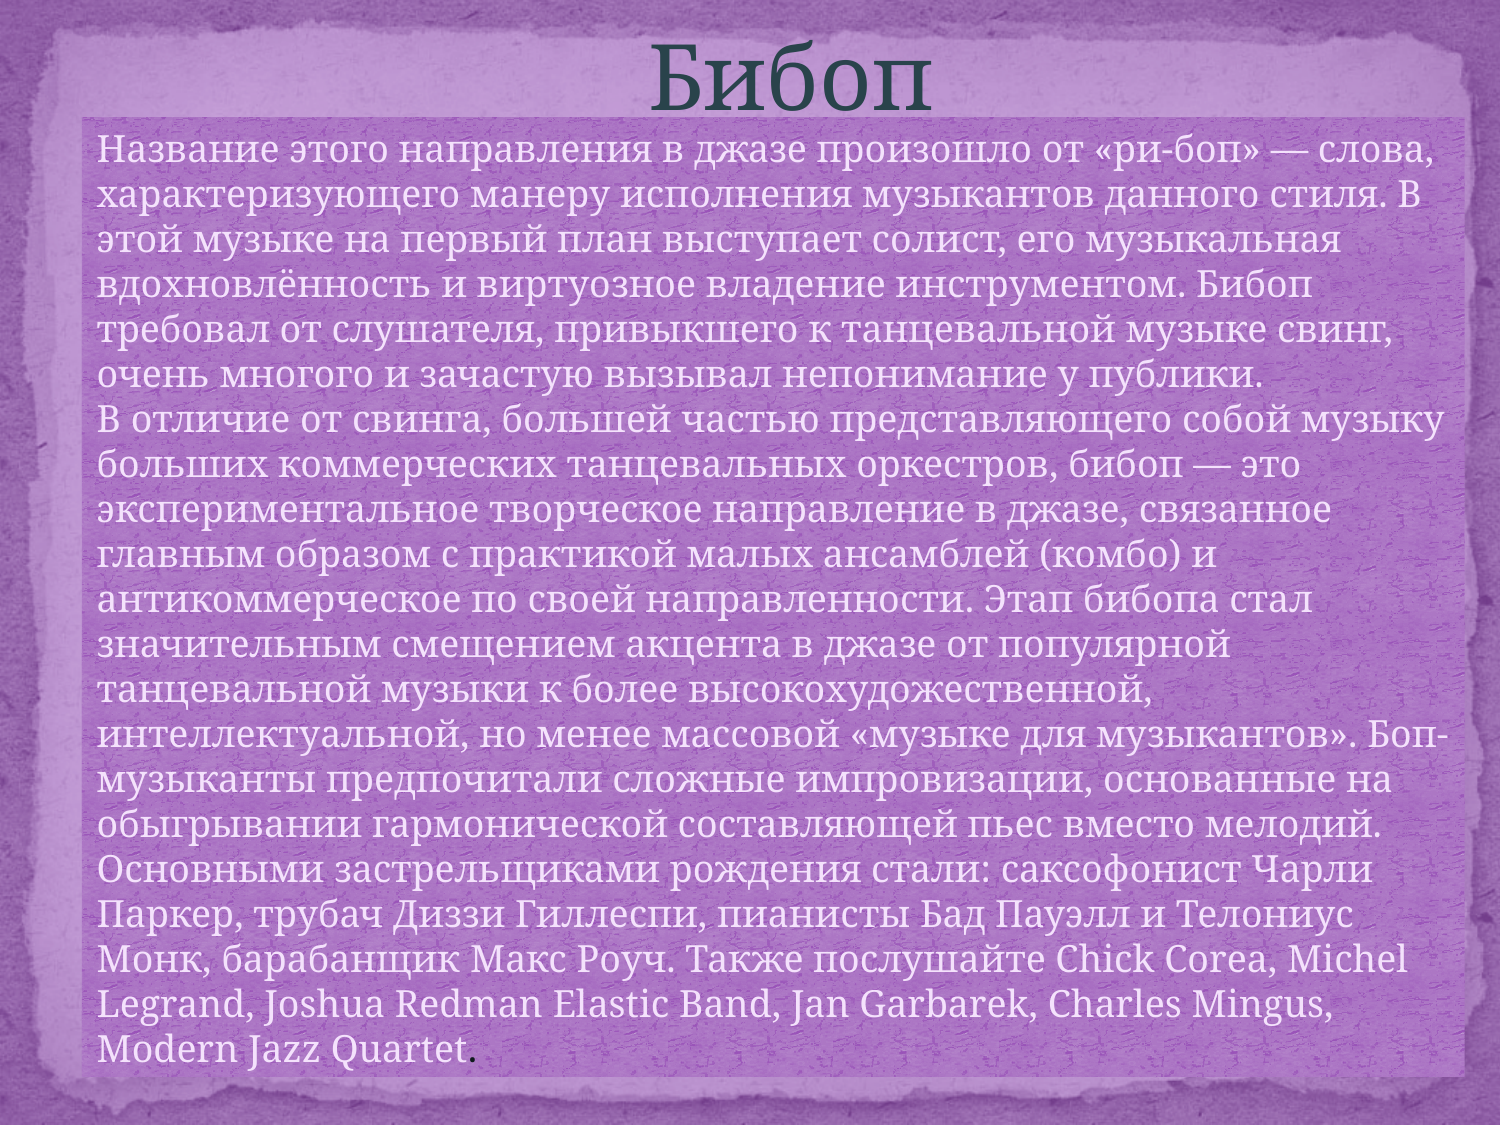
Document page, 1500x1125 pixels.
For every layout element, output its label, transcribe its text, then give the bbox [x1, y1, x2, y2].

text_box Название этого направления в джазе произошло от «ри-боп» — слова, характеризующего манеру исполнения музыкантов данного стиля. В этой музыке на первый план выступает солист, его музыкальная вдохновлённость и виртуозное владение инструментом. Бибоп требовал от слушателя, привыкшего к танцевальной музыке свинг, очень многого и зачастую вызывал непонимание у публики. В отличие от свинга, большей частью представляющего собой музыку больших коммерческих танцевальных оркестров, бибоп — это экспериментальное творческое направление в джазе, связанное главным образом с практикой малых ансамблей (комбо) и антикоммерческое по своей направленности. Этап бибопа стал значительным смещением акцента в джазе от популярной танцевальной музыки к более высокохудожественной, интеллектуальной, но менее массовой «музыке для музыкантов». Боп-музыканты предпочитали сложные импровизации, основанные на обыгрывании гармонической составляющей пьес вместо мелодий. Основными застрельщиками рождения стали: саксофонист Чарли Паркер, трубач Диззи Гиллеспи, пианисты Бад Пауэлл и Телониус Монк, барабанщик Макс Роуч. Также послушайте Chick Corea, Michel Legrand, Joshua Redman Elastic Band, Jan Garbarek, Charles Mingus, Modern Jazz Quartet. [81, 117, 1465, 1077]
text_box Бибоп [562, 11, 1114, 137]
